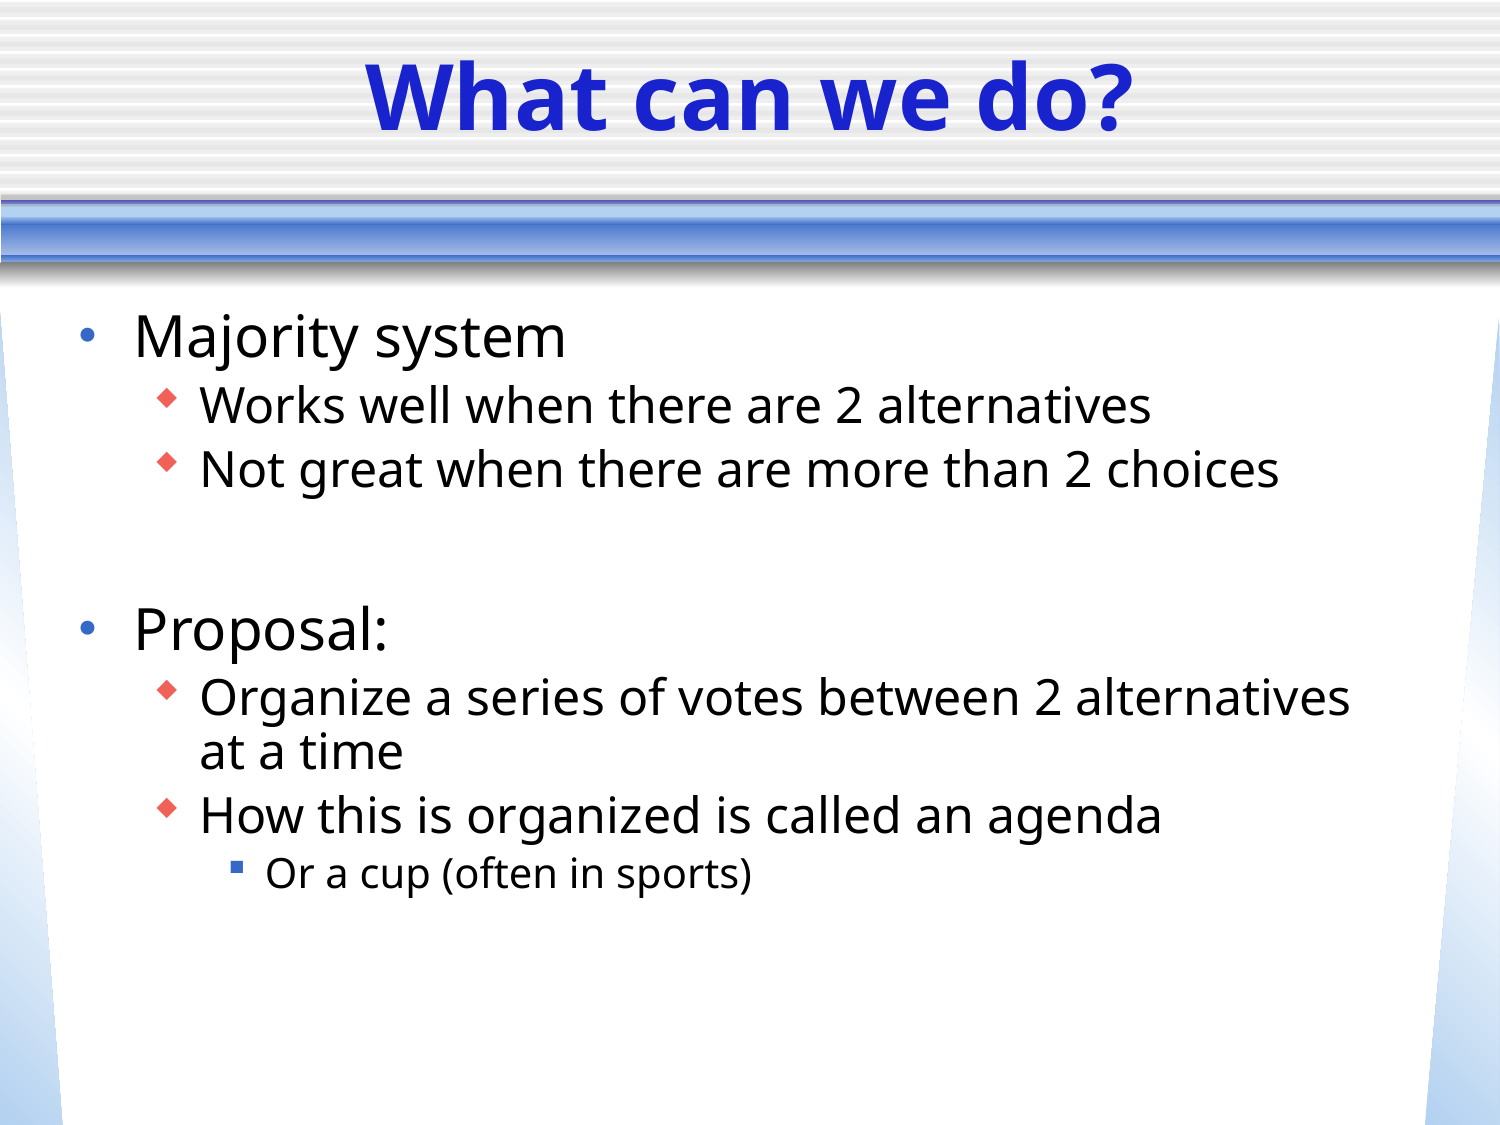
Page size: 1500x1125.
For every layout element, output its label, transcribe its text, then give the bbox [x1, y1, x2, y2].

title What can we do? [112, 0, 1388, 188]
list Majority system Works well when there are 2 alternatives Not great when there are more than 2 choices Proposal: Organize a series of votes between 2 alternatives at a time How this is organized is called an agenda Or a cup (often in sports) [62, 299, 1425, 1088]
picture [0, 0, 1500, 194]
